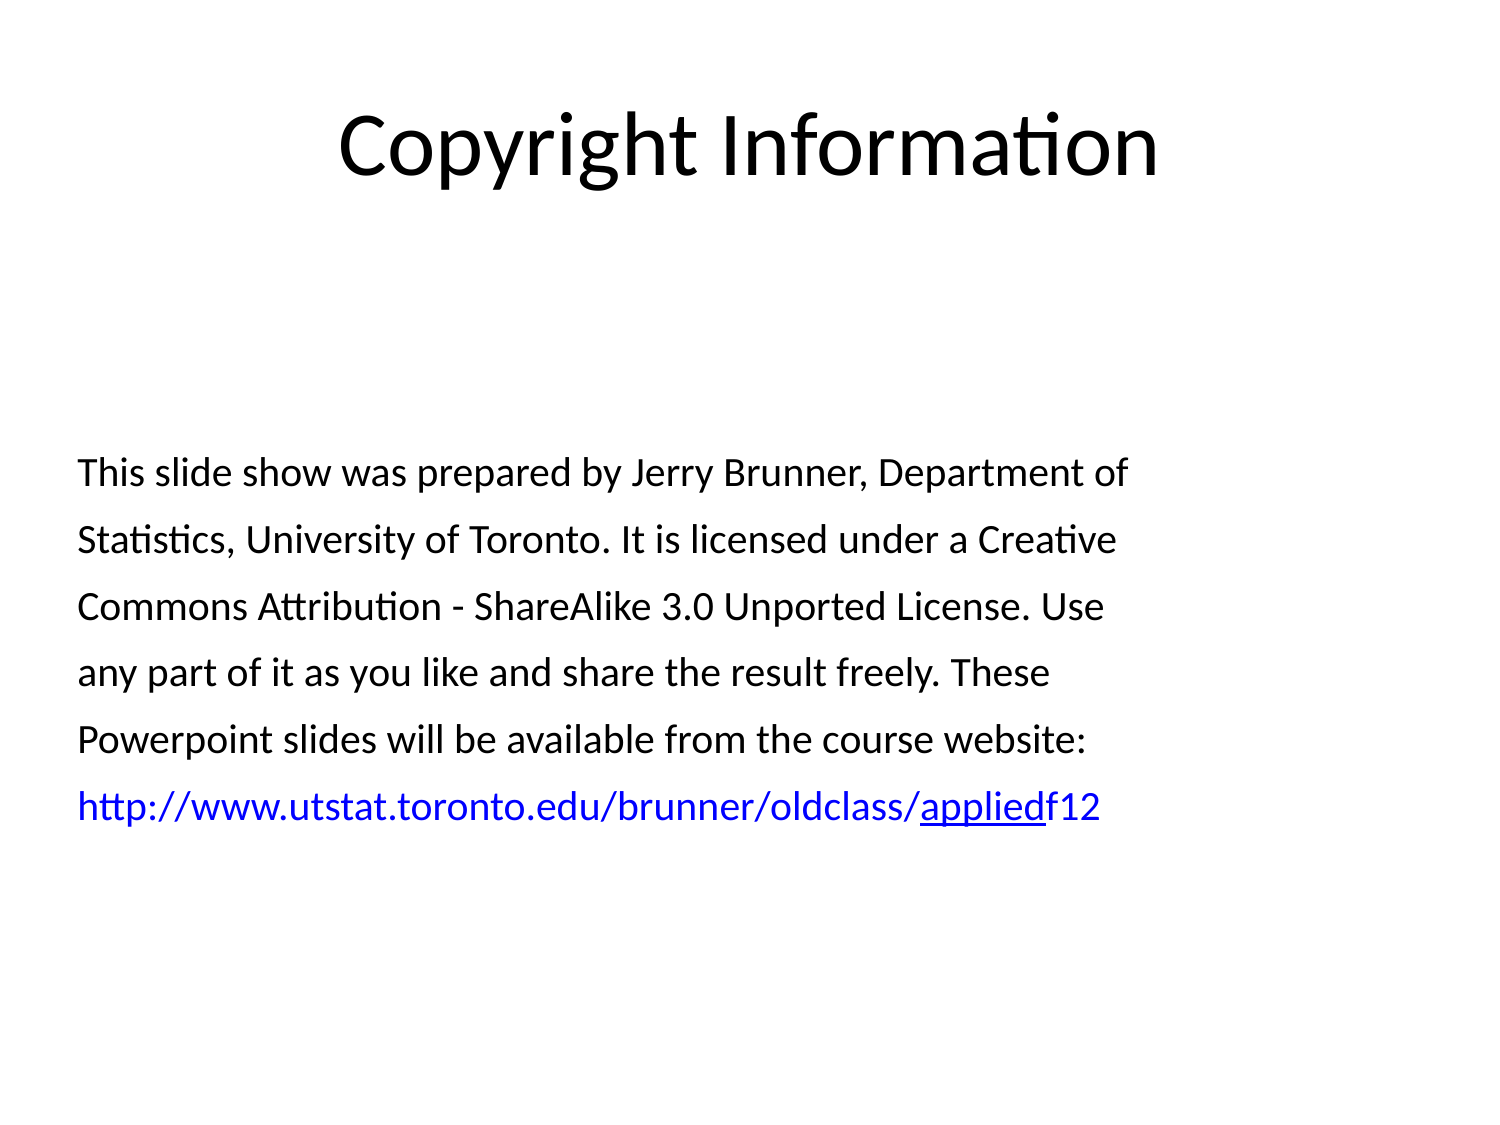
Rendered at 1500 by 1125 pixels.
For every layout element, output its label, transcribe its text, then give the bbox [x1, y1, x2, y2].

text_box This slide show was prepared by Jerry Brunner, Department of Statistics, University of Toronto. It is licensed under a Creative Commons Attribution - ShareAlike 3.0 Unported License. Use any part of it as you like and share the result freely. These Powerpoint slides will be available from the course website: http://www.utstat.toronto.edu/brunner/oldclass/appliedf12 [62, 437, 1438, 1050]
title Copyright Information [75, 45, 1425, 233]
